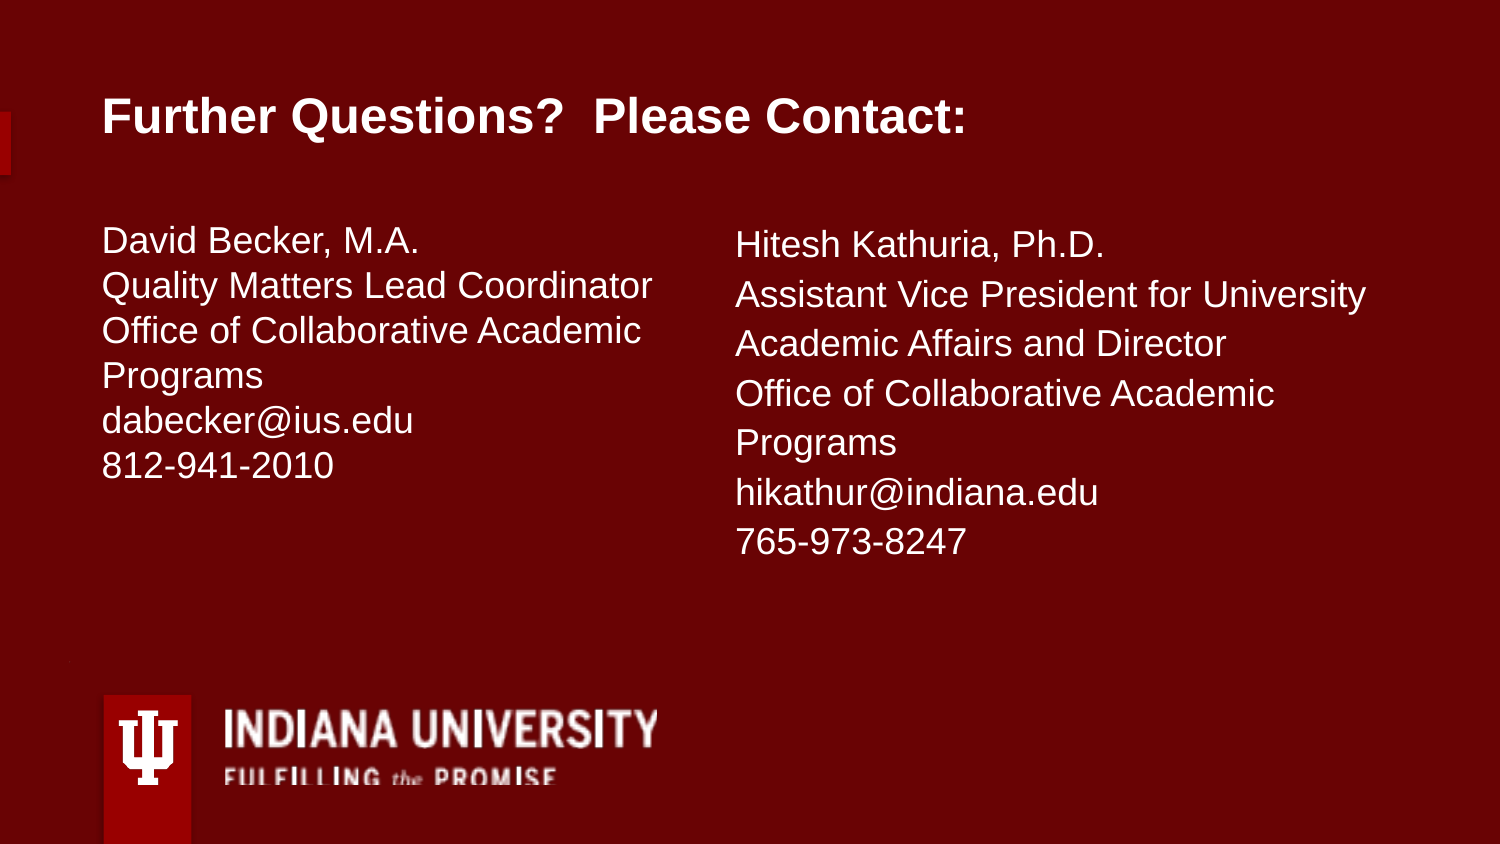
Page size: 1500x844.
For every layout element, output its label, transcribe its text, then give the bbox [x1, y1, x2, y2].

text_box Further Questions? Please Contact: [86, 76, 1400, 209]
text_box David Becker, M.A. Quality Matters Lead Coordinator Office of Collaborative Academic Programs dabecker@ius.edu 812-941-2010 [86, 208, 691, 493]
list Hitesh Kathuria, Ph.D. Assistant Vice President for University Academic Affairs and Director Office of Collaborative Academic Programs hikathur@indiana.edu 765-973-8247 [720, 208, 1400, 575]
picture [69, 661, 226, 833]
